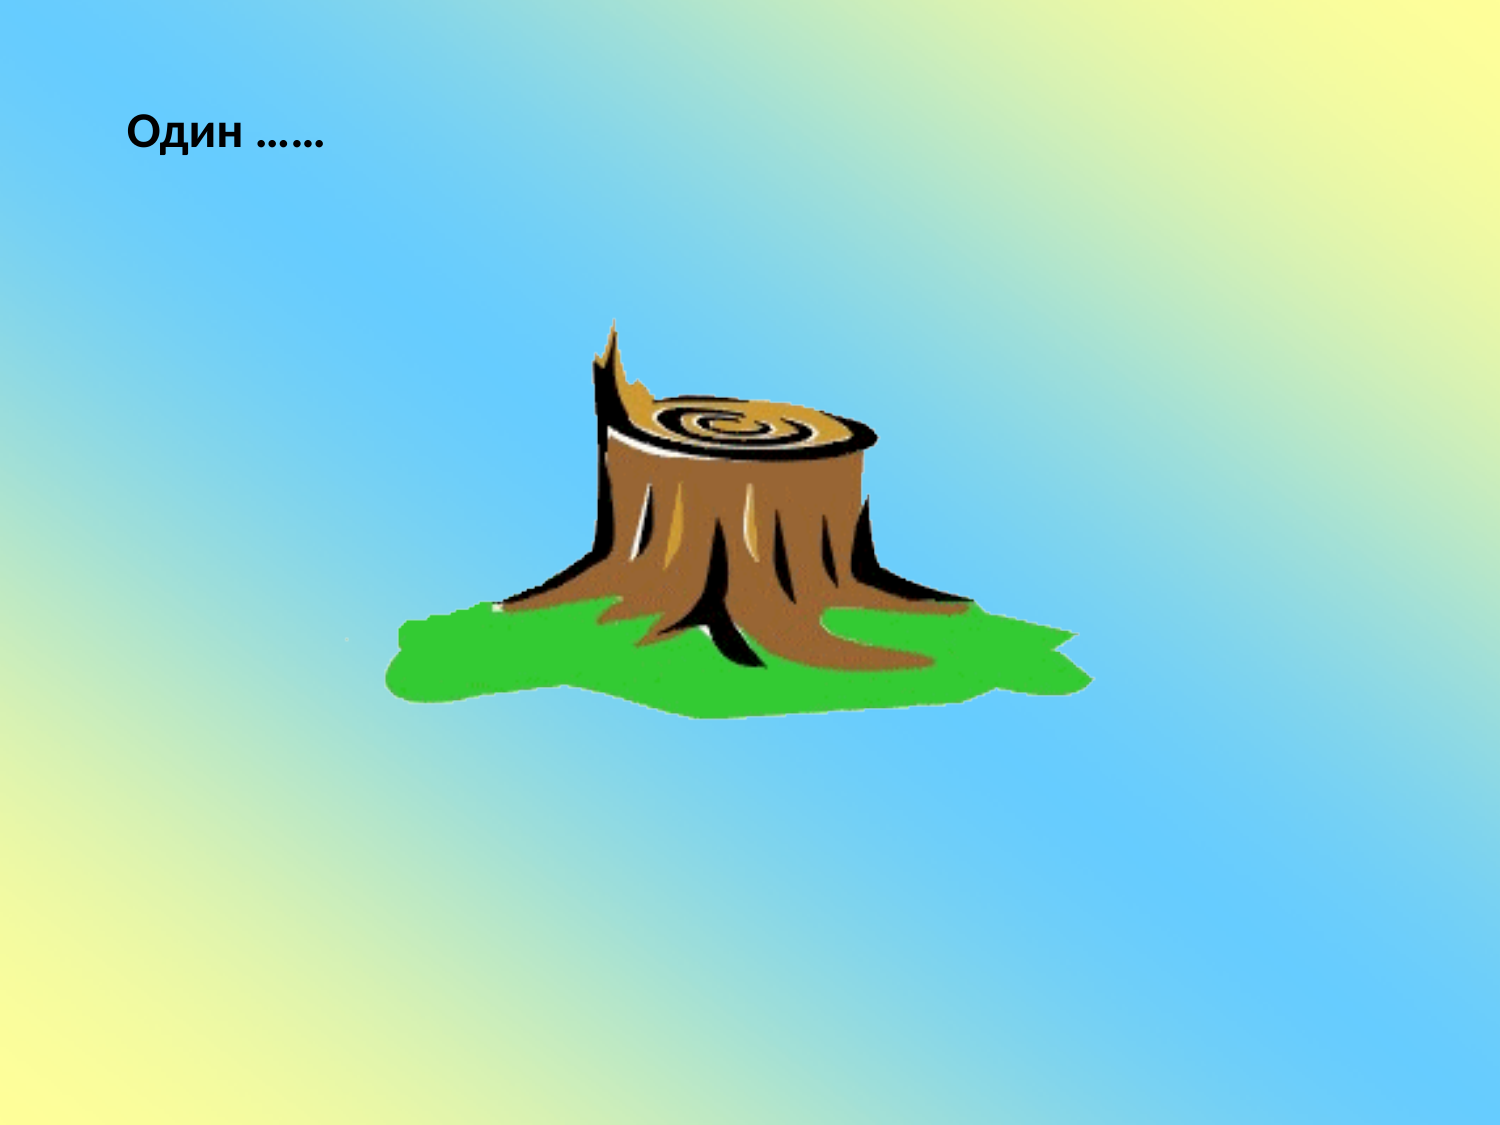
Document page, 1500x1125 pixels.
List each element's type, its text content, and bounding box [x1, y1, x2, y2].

picture [0, 0, 1500, 1125]
text_box Один …… [112, 89, 821, 165]
